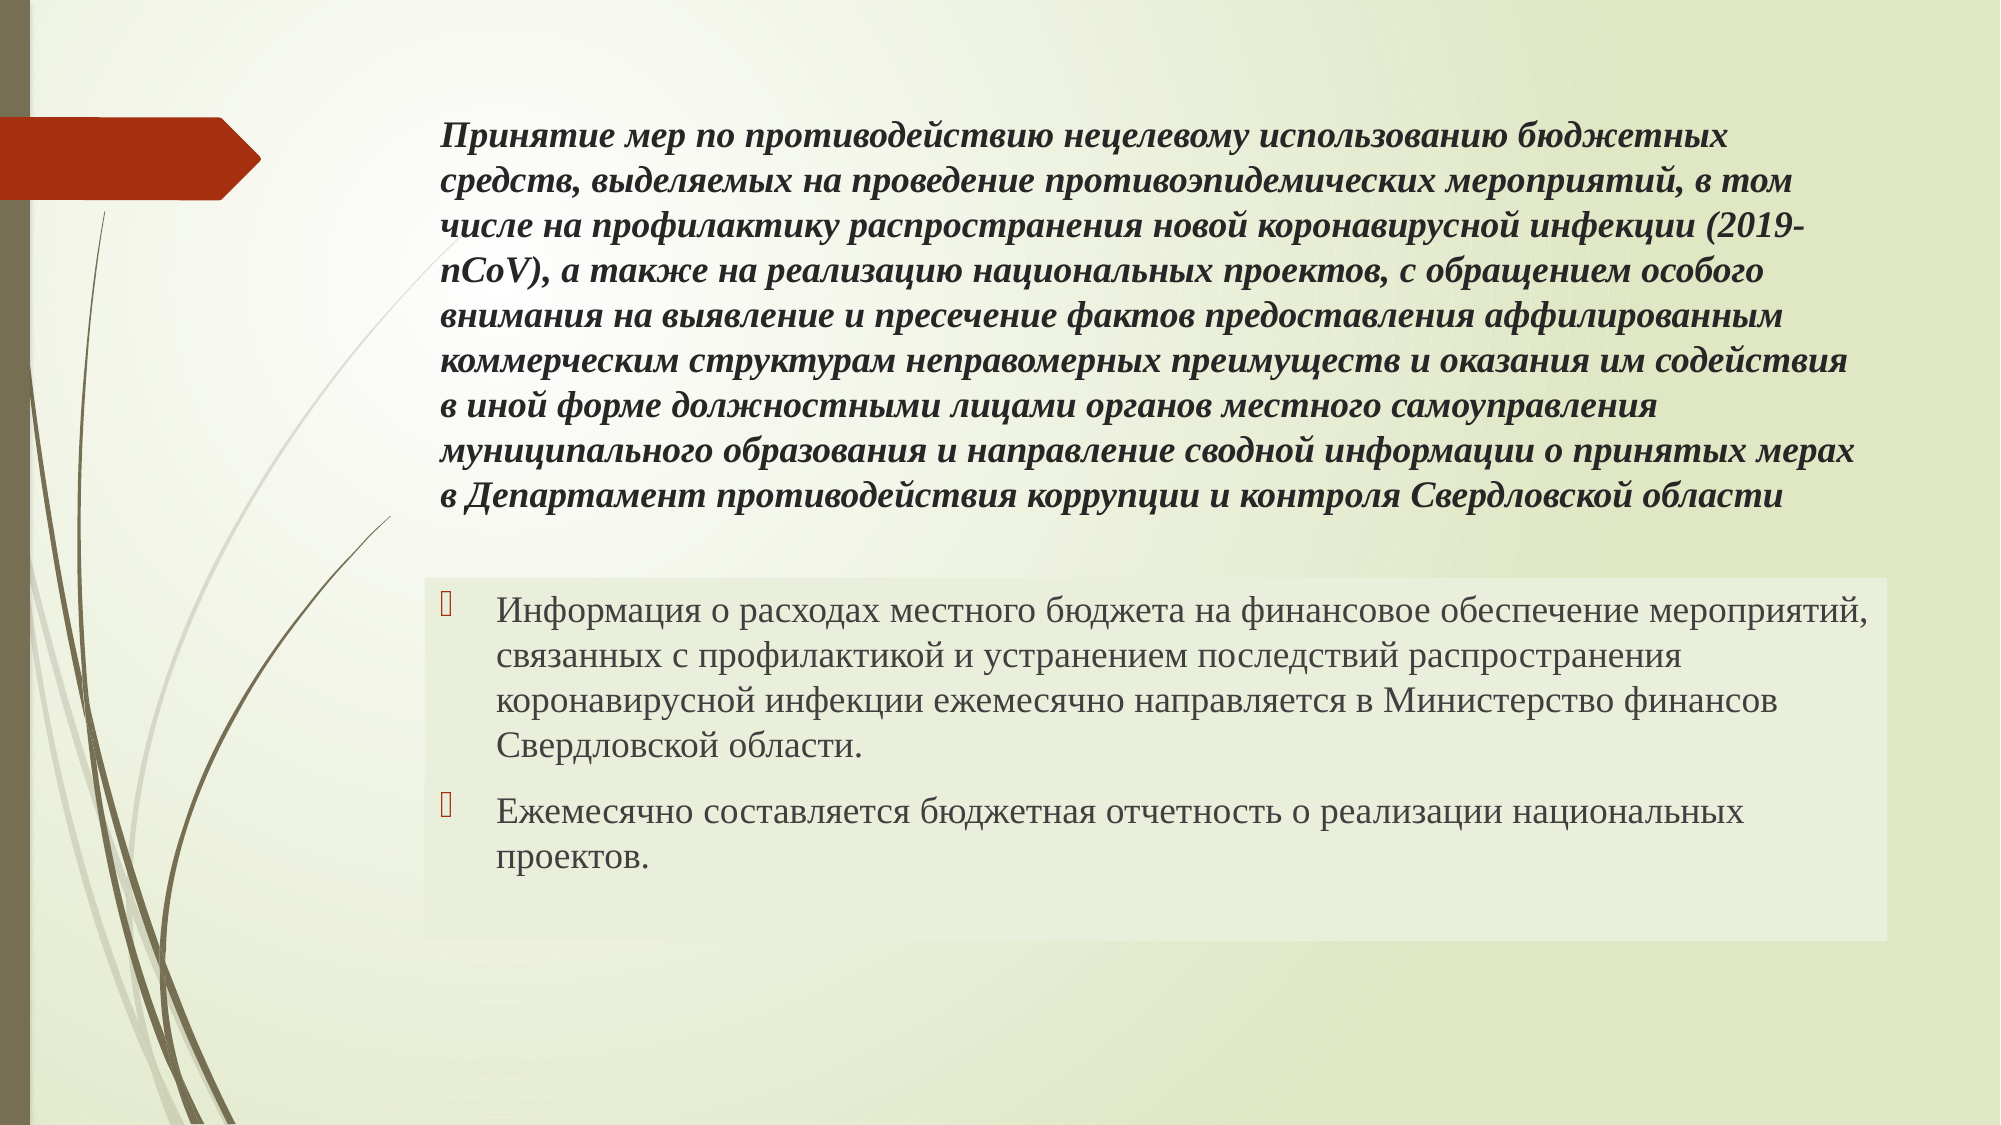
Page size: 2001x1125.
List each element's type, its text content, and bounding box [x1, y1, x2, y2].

title Принятие мер по противодействию нецелевому использованию бюджетных средств, выделяемых на проведение противоэпидемических мероприятий, в том числе на профилактику распространения новой коронавирусной инфекции (2019-nCoV), а также на реализацию национальных проектов, с обращением особого внимания на выявление и пресечение фактов предоставления аффилированным коммерческим структурам неправомерных преимуществ и оказания им содействия в иной форме должностными лицами органов местного самоуправления муниципального образования и направление сводной информации о принятых мерах в Департамент противодействия коррупции и контроля Свердловской области [425, 102, 1888, 313]
list Информация о расходах местного бюджета на финансовое обеспечение мероприятий, связанных с профилактикой и устранением последствий распространения коронавирусной инфекции ежемесячно направляется в Министерство финансов Свердловской области. Ежемесячно составляется бюджетная отчетность о реализации национальных проектов. [424, 577, 1888, 942]
